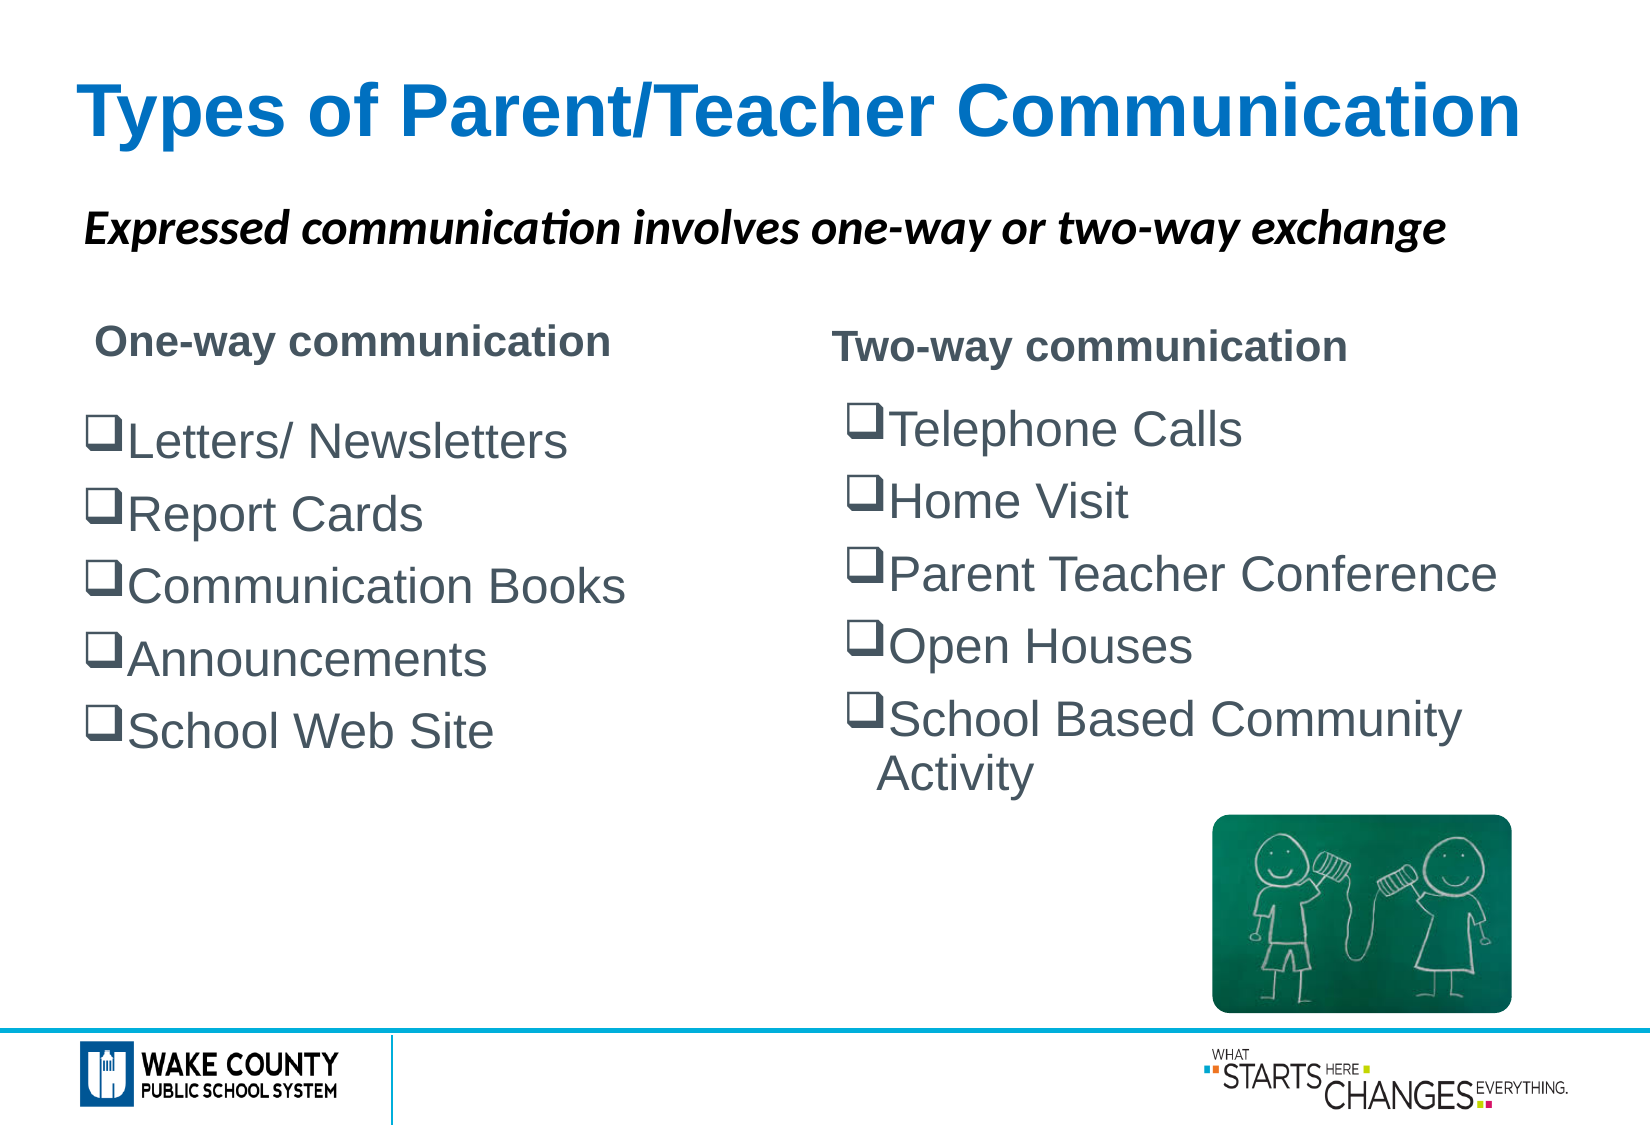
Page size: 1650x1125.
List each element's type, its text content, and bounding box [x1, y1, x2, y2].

picture [1212, 814, 1512, 1014]
text_box Expressed communication involves one-way or two-way exchange [68, 187, 1607, 263]
title Types of Parent/Teacher Communication [69, 37, 1555, 187]
picture [1195, 1039, 1582, 1121]
list One-way communication [87, 263, 817, 369]
picture [74, 1034, 342, 1121]
list Telephone Calls Home Visit Parent Teacher Conference Open Houses School Based Community Activity [836, 399, 1566, 1049]
list Letters/ Newsletters Report Cards Communication Books Announcements School Web Site [75, 412, 805, 1061]
list Two-way communication [825, 268, 1555, 374]
